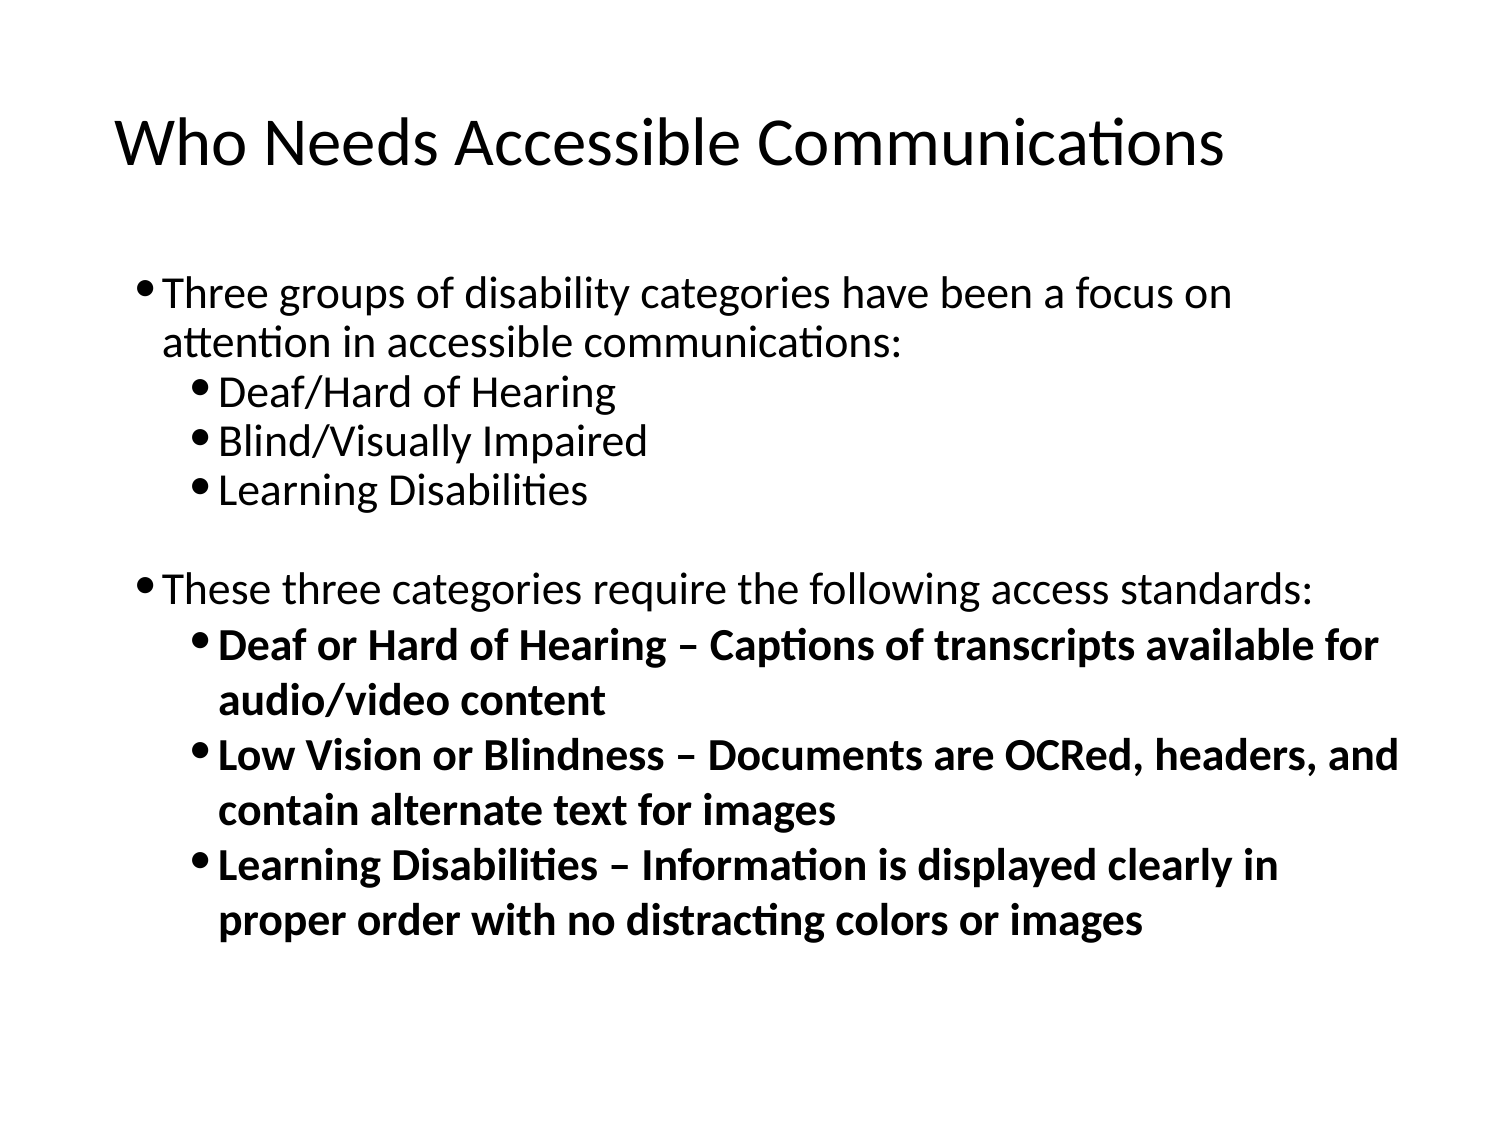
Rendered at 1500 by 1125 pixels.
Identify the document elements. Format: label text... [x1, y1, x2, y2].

list Three groups of disability categories have been a focus on attention in accessible communications: Deaf/Hard of Hearing Blind/Visually Impaired Learning Disabilities These three categories require the following access standards: Deaf or Hard of Hearing – Captions of transcripts available for audio/video content Low Vision or Blindness – Documents are OCRed, headers, and contain alternate text for images Learning Disabilities – Information is displayed clearly in proper order with no distracting colors or images [121, 257, 1416, 1125]
title Who Needs Accessible Communications [103, 61, 1397, 225]
